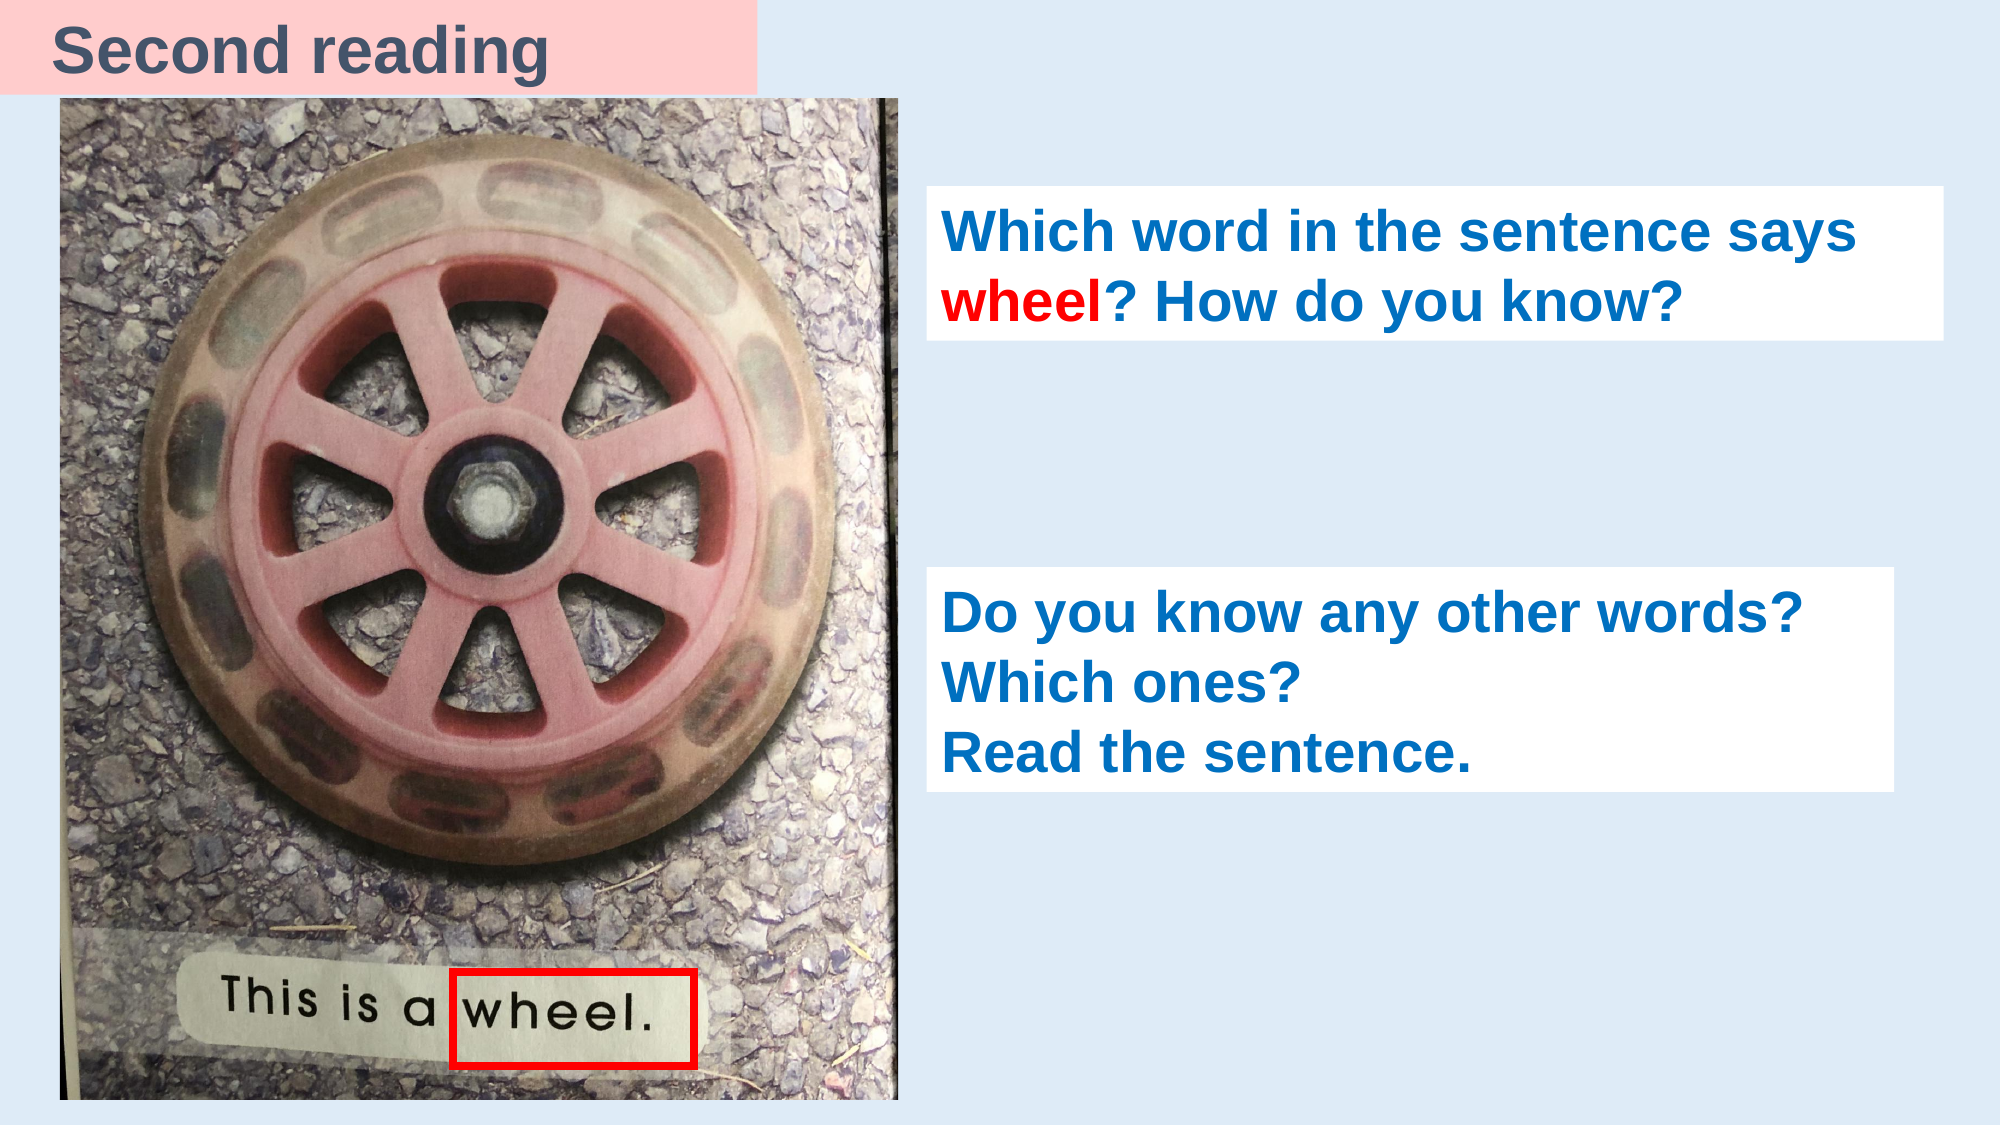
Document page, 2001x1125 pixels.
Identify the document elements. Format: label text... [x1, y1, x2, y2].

text_box Second reading [0, 0, 758, 95]
text_box Which word in the sentence says wheel? How do you know? [926, 186, 1944, 341]
picture [59, 98, 899, 1100]
text_box Do you know any other words? Which ones? Read the sentence. [926, 567, 1895, 792]
